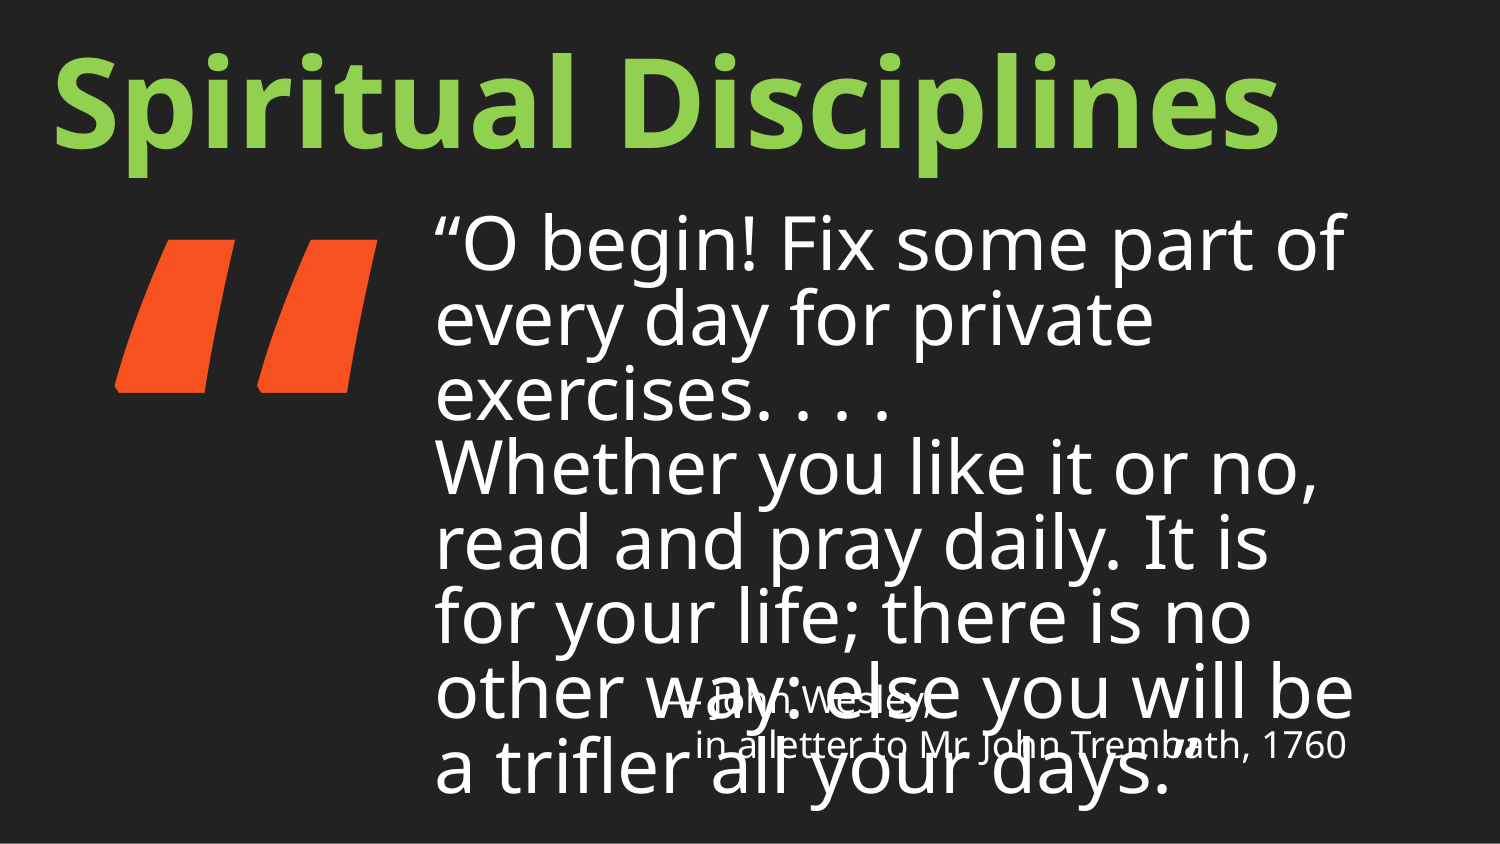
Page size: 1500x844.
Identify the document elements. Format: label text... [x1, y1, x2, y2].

text_box “O begin! Fix some part of every day for private exercises. . . . Whether you like it or no, read and pray daily. It is for your life; there is no other way: else you will be a trifler all your days.” [433, 184, 1389, 809]
text_box Spiritual Disciplines [50, 21, 1450, 173]
text_box — John Wesley, in a letter to Mr. John Trembath, 1760 [575, 668, 1363, 773]
text_box “ [106, 173, 194, 812]
